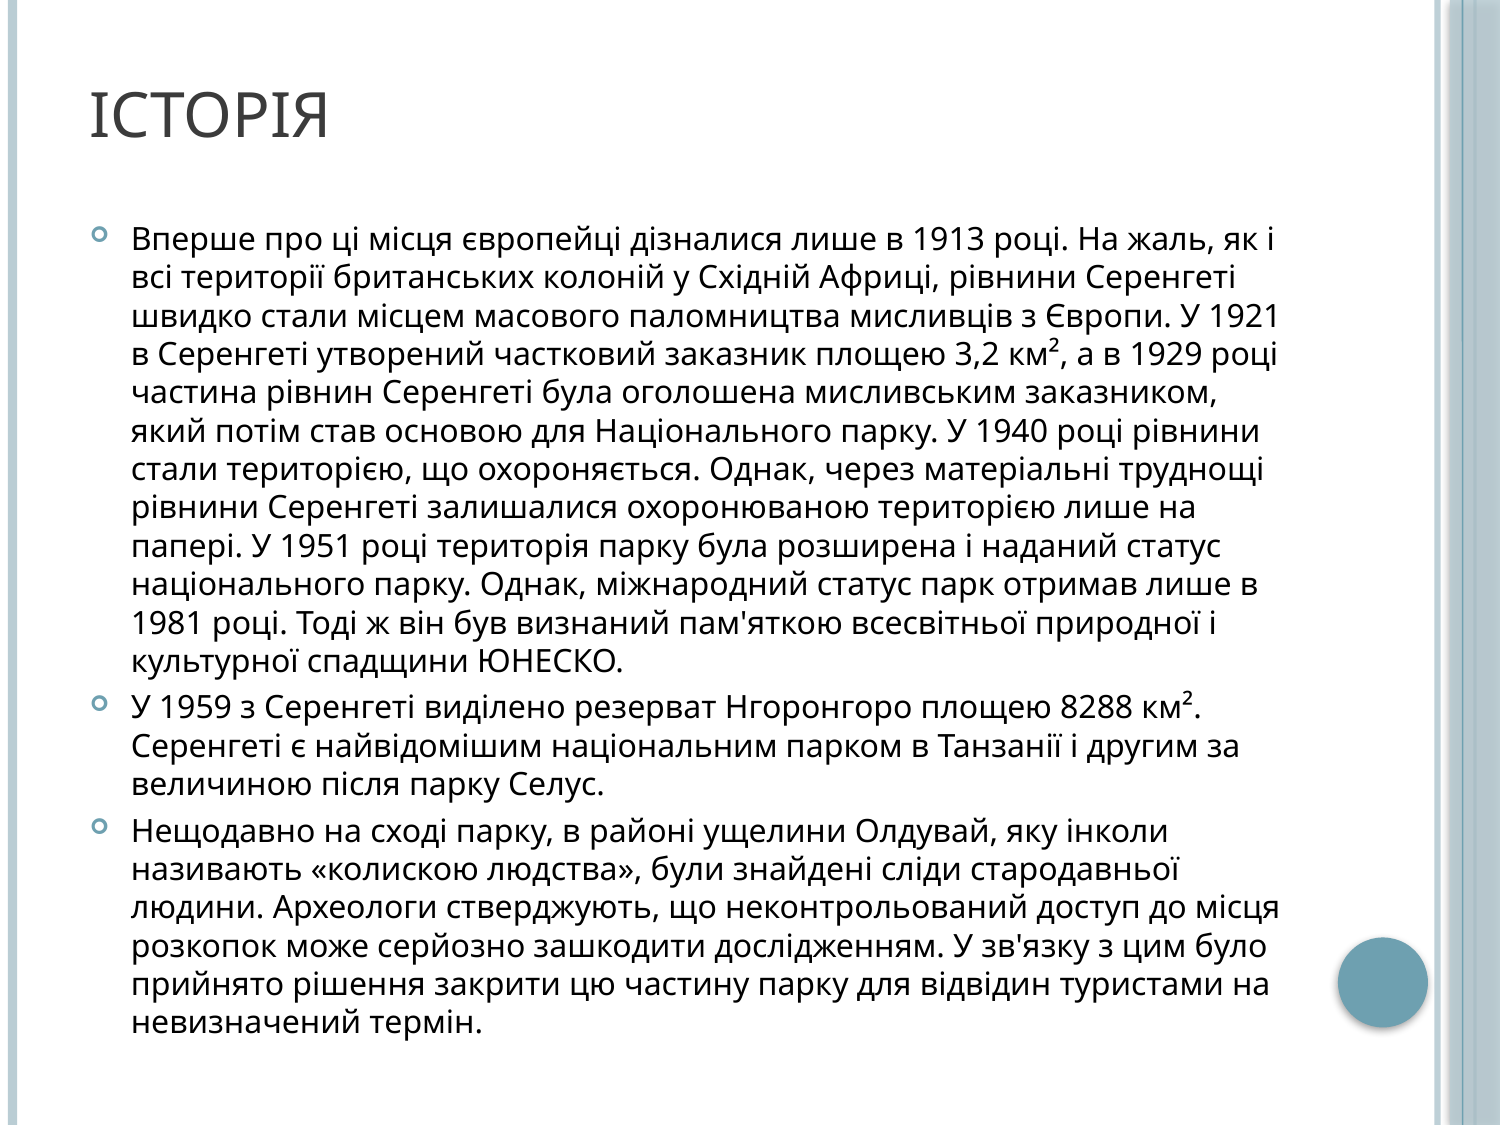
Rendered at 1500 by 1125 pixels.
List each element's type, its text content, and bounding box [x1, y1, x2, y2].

list Вперше про ці місця європейці дізналися лише в 1913 році. На жаль, як і всі території британських колоній у Східній Африці, рівнини Серенгеті швидко стали місцем масового паломництва мисливців з Європи. У 1921 в Серенгеті утворений частковий заказник площею 3,2 км², а в 1929 році частина рівнин Серенгеті була оголошена мисливським заказником, який потім став основою для Національного парку. У 1940 році рівнини стали територією, що охороняється. Однак, через матеріальні труднощі рівнини Серенгеті залишалися охоронюваною територією лише на папері. У 1951 році територія парку була розширена і наданий статус національного парку. Однак, міжнародний статус парк отримав лише в 1981 році. Тоді ж він був визнаний пам'яткою всесвітньої природної і культурної спадщини ЮНЕСКО. У 1959 з Серенгеті виділено резерват Нгоронгоро площею 8288 км². Серенгеті є найвідомішим національним парком в Танзанії і другим за величиною після парку Селус. Нещодавно на сході парку, в районі ущелини Олдувай, яку інколи називають «колискою людства», були знайдені сліди стародавньої людини. Археологи стверджують, що неконтрольований доступ до місця розкопок може серйозно зашкодити дослідженням. У зв'язку з цим було прийнято рішення закрити цю частину парку для відвідин туристами на невизначений термін. [75, 210, 1300, 1062]
title Історія [75, 45, 1300, 210]
